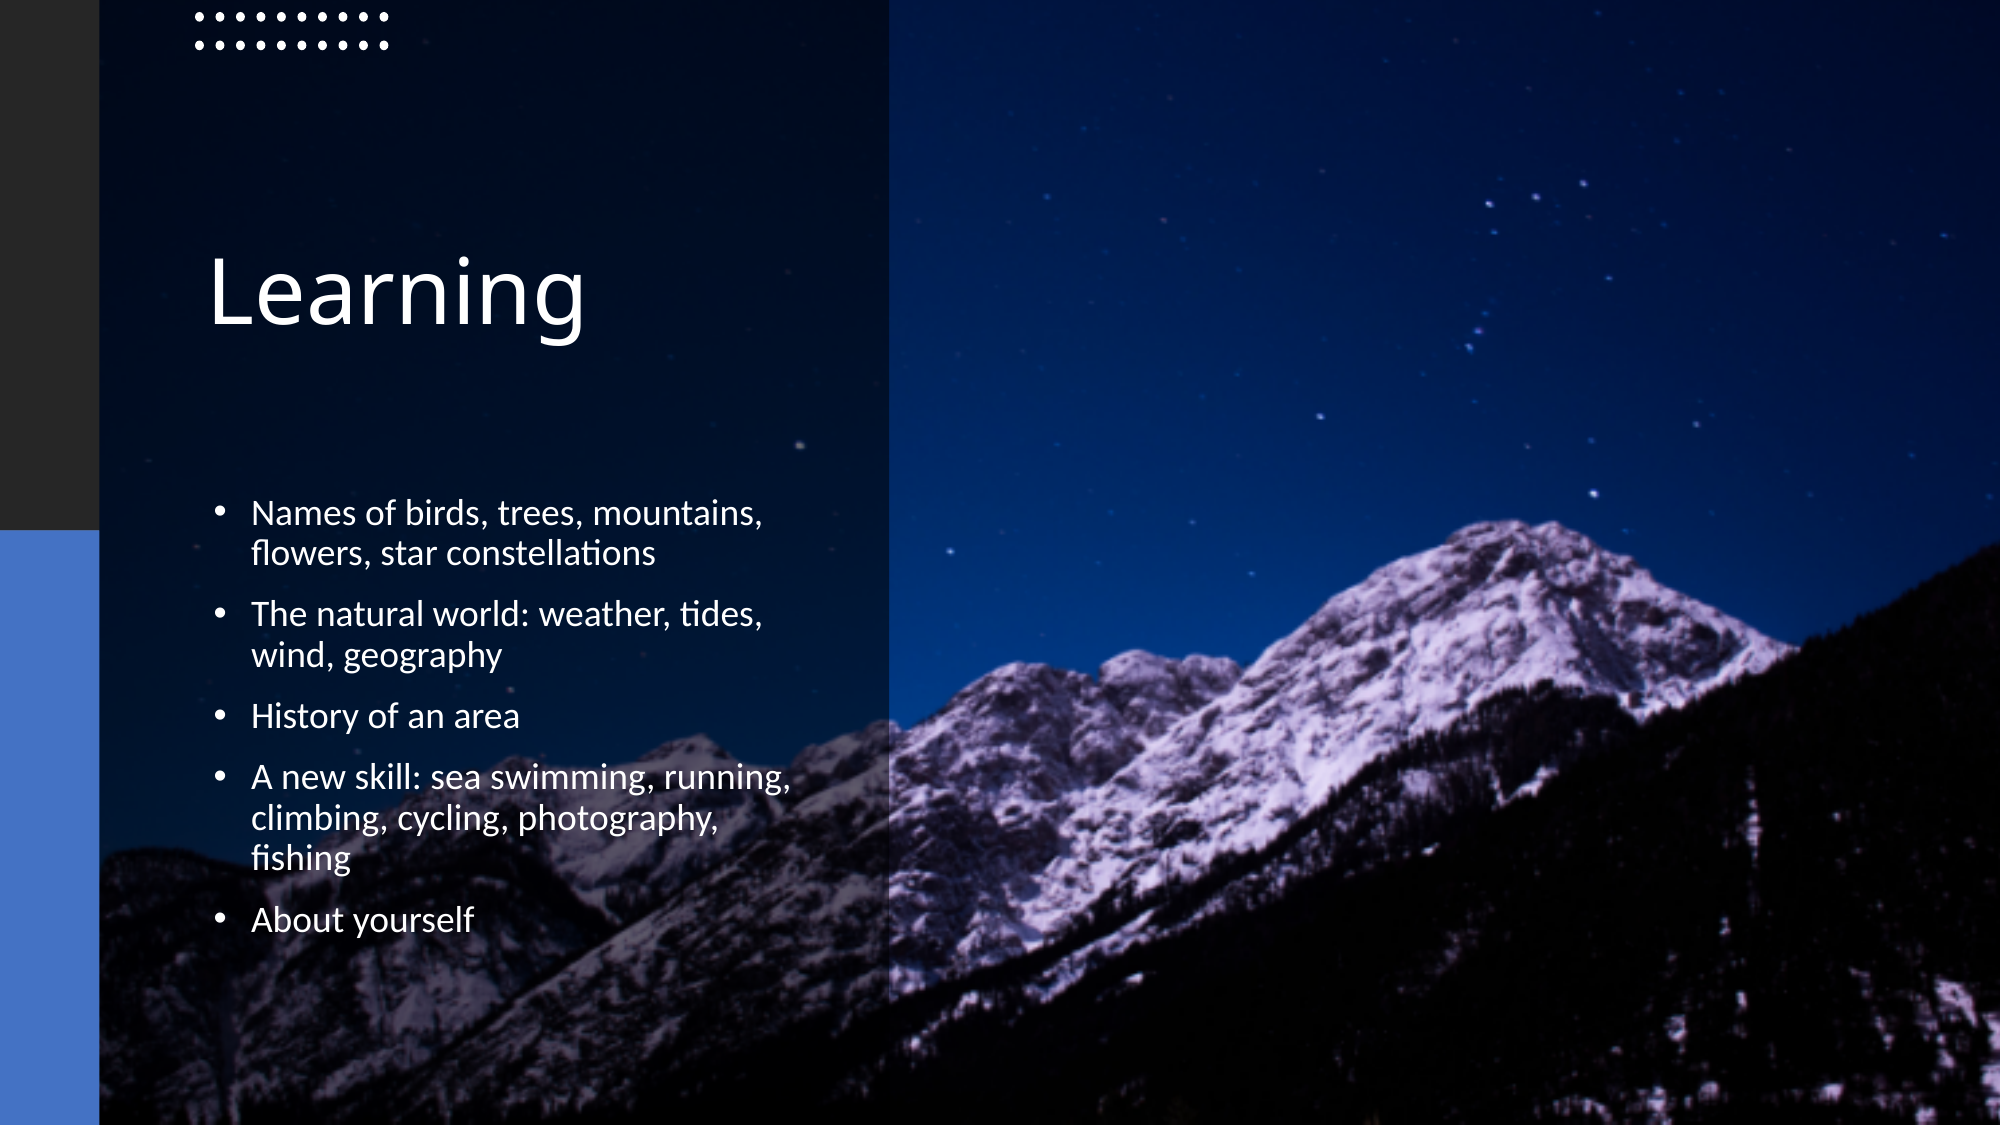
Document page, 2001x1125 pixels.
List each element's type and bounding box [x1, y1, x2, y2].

picture [98, 0, 2000, 1125]
text_box [0, 0, 98, 529]
text_box [194, 11, 389, 51]
text_box [0, 529, 98, 1125]
